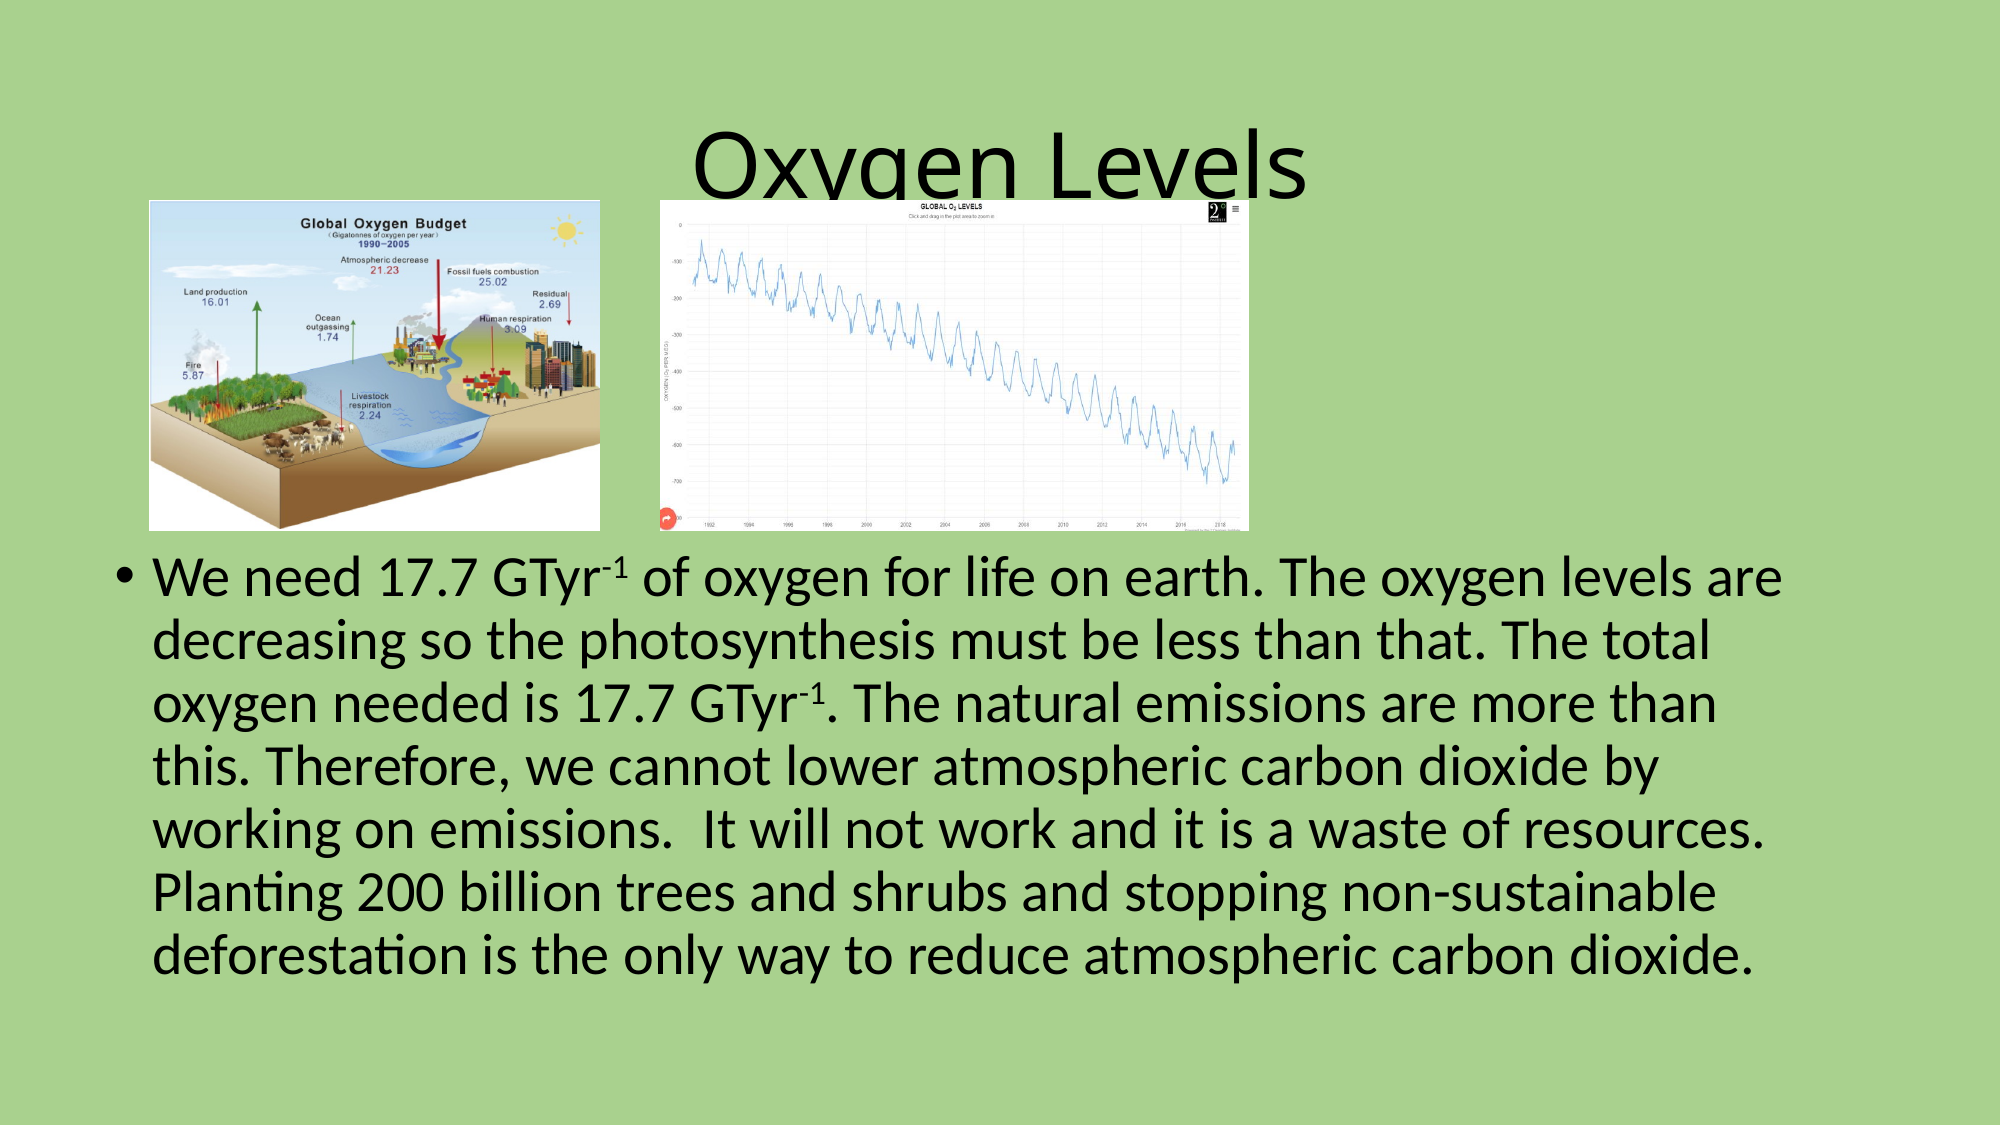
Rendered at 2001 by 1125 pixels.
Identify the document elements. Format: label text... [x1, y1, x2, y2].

picture [149, 200, 600, 531]
picture [660, 200, 1249, 531]
list We need 17.7 GTyr-1 of oxygen for life on earth. The oxygen levels are decreasing so the photosynthesis must be less than that. The total oxygen needed is 17.7 GTyr-1. The natural emissions are more than this. Therefore, we cannot lower atmospheric carbon dioxide by working on emissions. It will not work and it is a waste of resources. Planting 200 billion trees and shrubs and stopping non-sustainable deforestation is the only way to reduce atmospheric carbon dioxide. [99, 538, 1825, 1125]
title Oxygen Levels [137, 59, 1863, 278]
